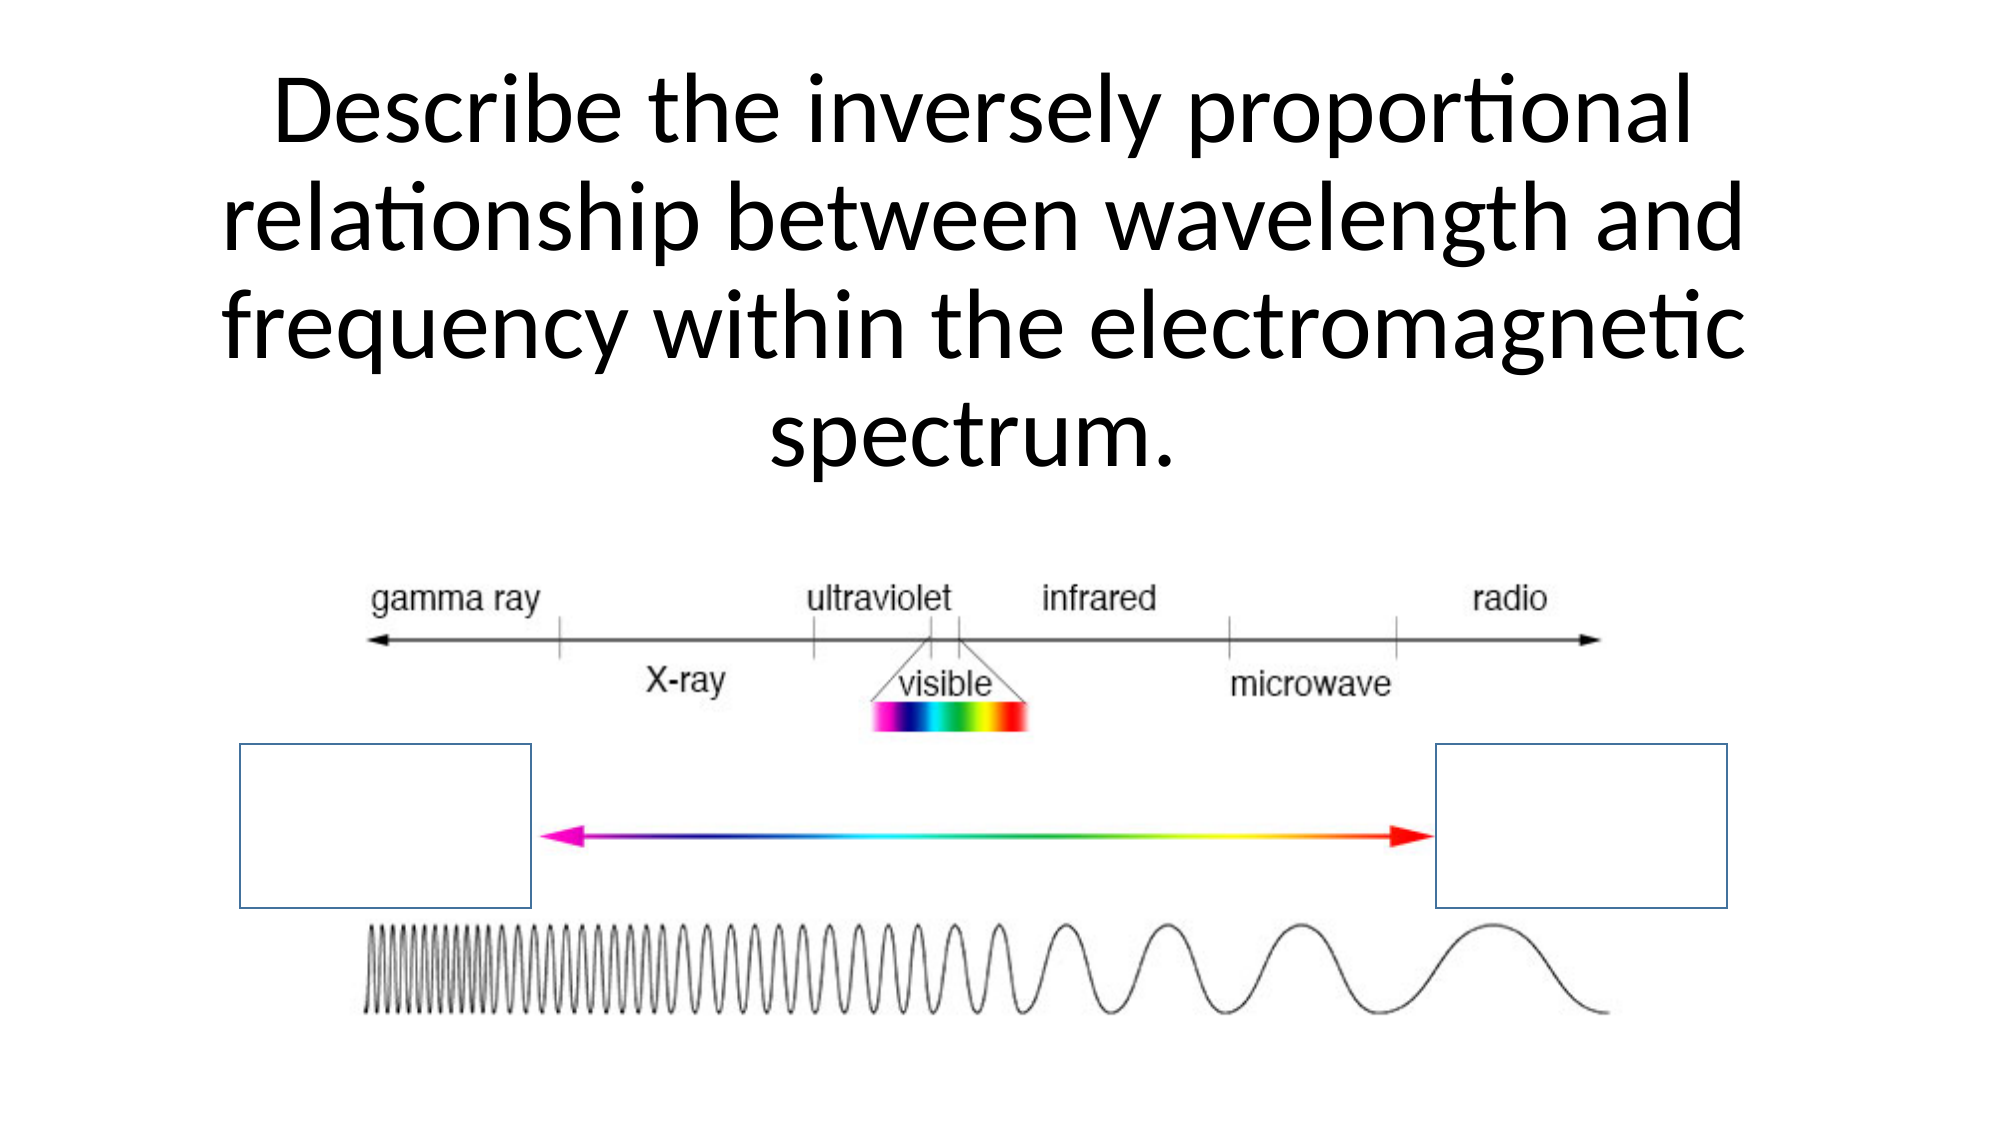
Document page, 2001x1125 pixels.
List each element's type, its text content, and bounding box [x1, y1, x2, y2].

picture [239, 521, 1730, 1081]
text_box Describe the inversely proportional relationship between wavelength and frequency within the electromagnetic spectrum. [122, 48, 1848, 763]
